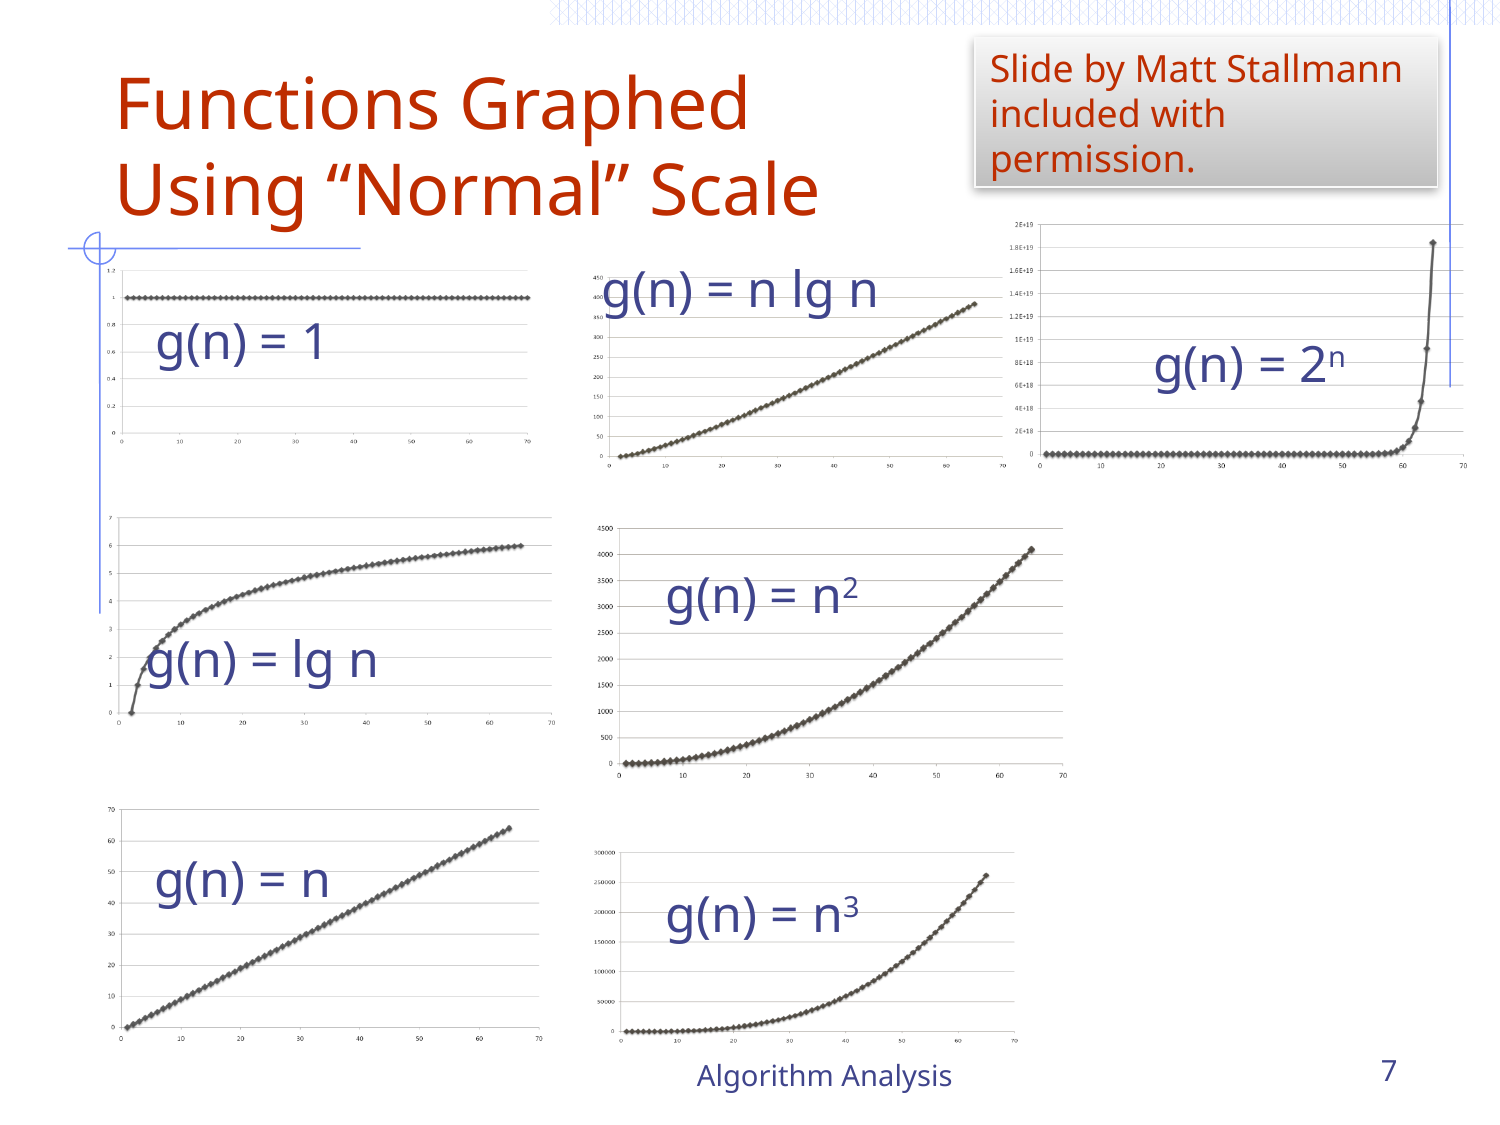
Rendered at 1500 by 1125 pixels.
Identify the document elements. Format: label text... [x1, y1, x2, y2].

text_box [562, 824, 1026, 1051]
picture [562, 249, 1013, 476]
text_box Slide by Matt Stallmann included with permission. [974, 37, 1438, 188]
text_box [74, 789, 551, 1051]
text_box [974, 212, 1476, 478]
title Functions Graphed Using “Normal” Scale [99, 50, 1375, 238]
footer Algorithm Analysis [587, 1024, 1063, 1101]
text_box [562, 512, 1076, 788]
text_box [74, 506, 563, 733]
slide_number 7 [1099, 1024, 1413, 1101]
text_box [74, 249, 538, 451]
